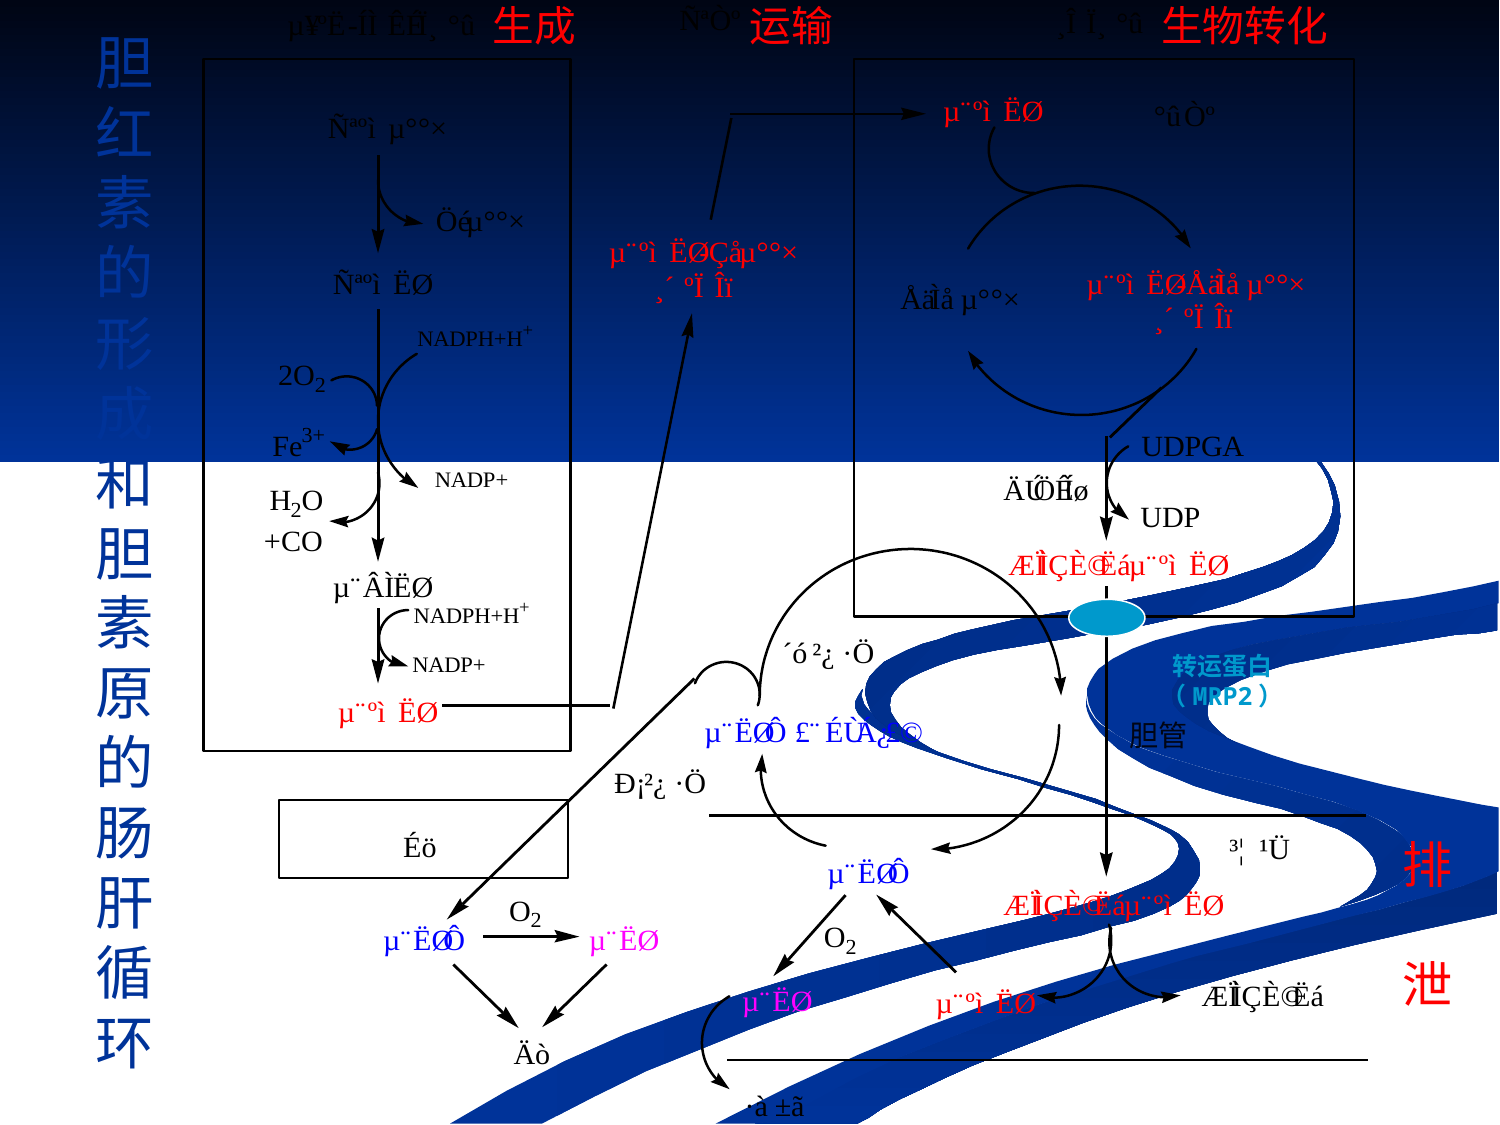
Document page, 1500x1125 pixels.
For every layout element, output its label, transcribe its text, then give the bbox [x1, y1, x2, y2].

title 胆红素的形成和胆素原的肠肝循环 [64, 457, 185, 646]
text_box 排 泄 [1387, 765, 1466, 1021]
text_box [196, 0, 1377, 1124]
slide_number 99 [0, 1044, 192, 1123]
